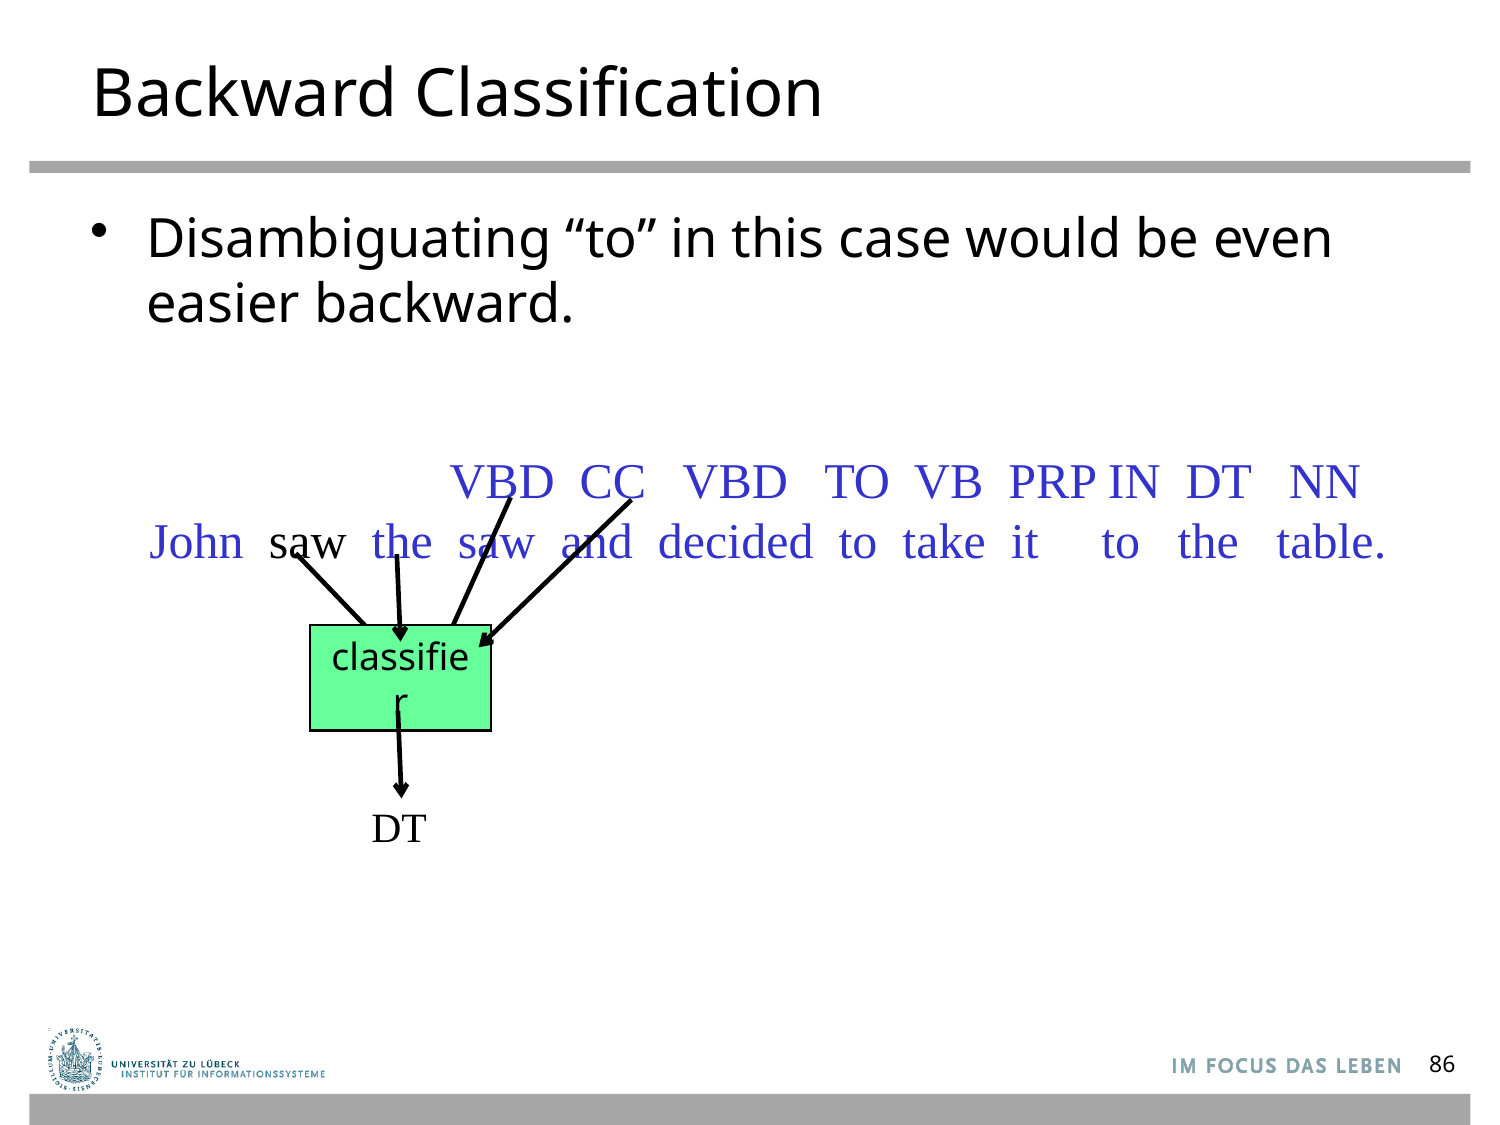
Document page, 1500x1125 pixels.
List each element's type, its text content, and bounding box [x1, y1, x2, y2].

slide_number 86 [1305, 1050, 1471, 1083]
text_box VBD CC VBD TO VB PRP IN DT NN John saw the saw and decided to take it to the table. [134, 440, 1402, 577]
picture [1173, 1058, 1305, 1073]
list Disambiguating “to” in this case would be even easier backward. [75, 196, 1425, 1012]
text_box [392, 554, 408, 642]
text_box [478, 499, 632, 648]
title Backward Classification [76, 42, 1427, 126]
text_box classifier [309, 625, 492, 731]
text_box DT [341, 793, 457, 859]
